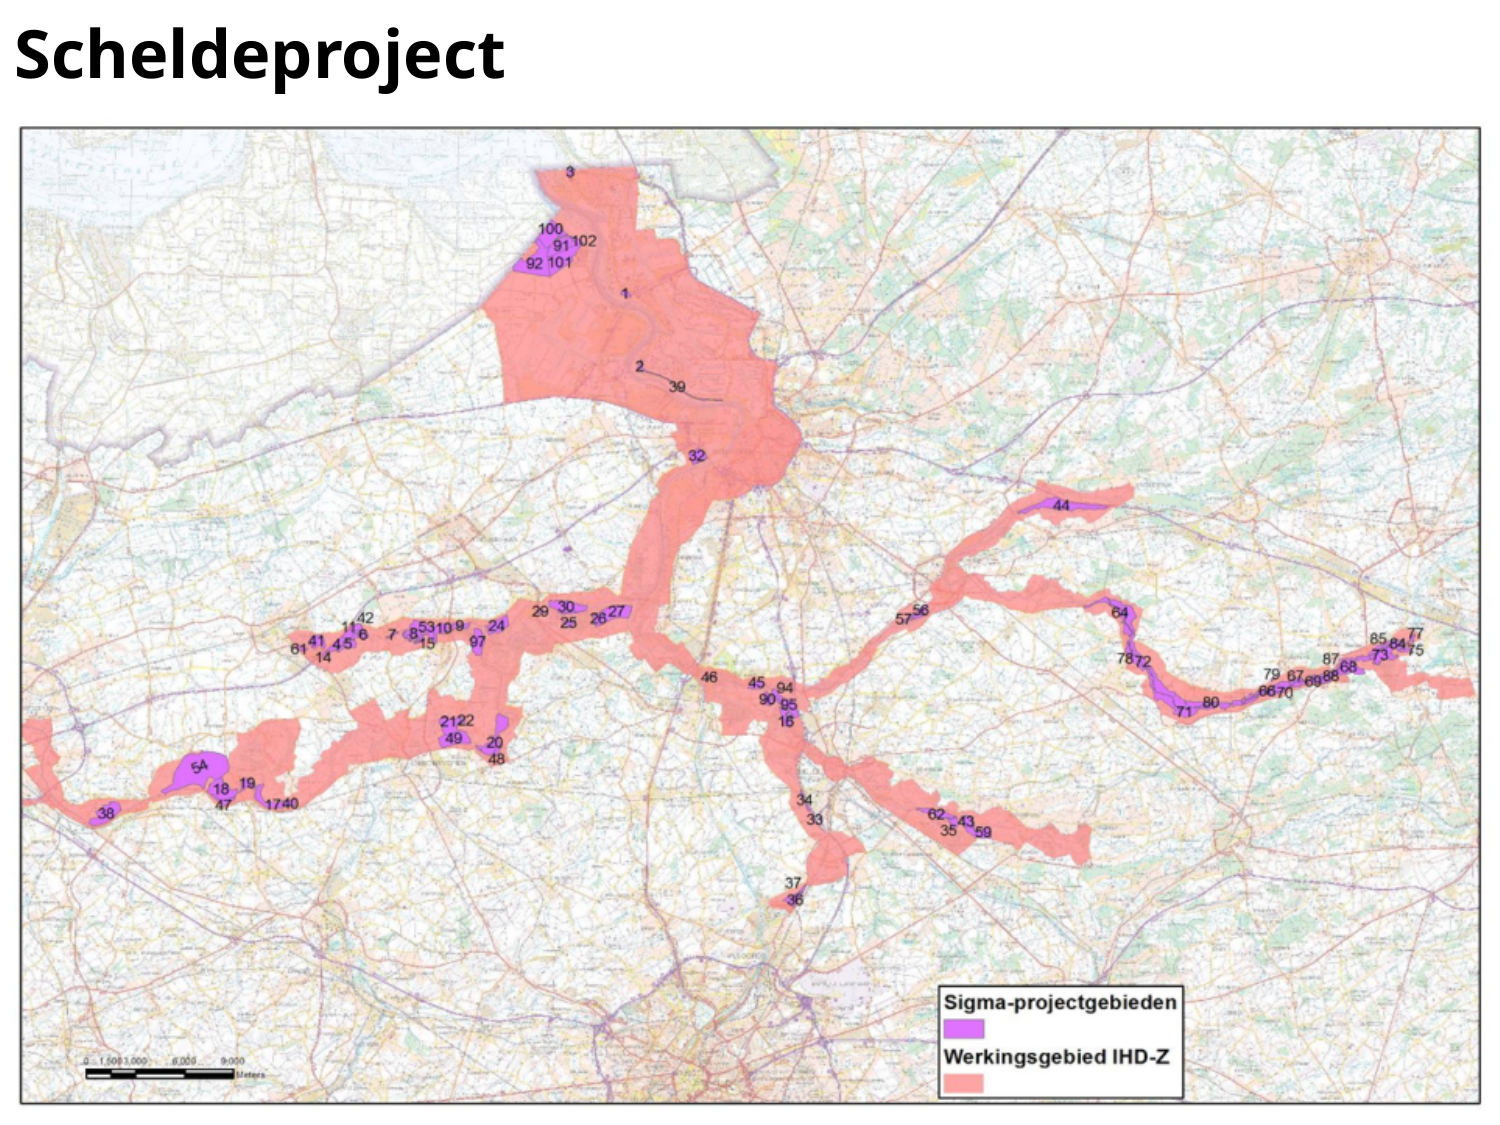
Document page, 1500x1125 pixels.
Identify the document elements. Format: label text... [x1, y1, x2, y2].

text_box Scheldeproject [0, 0, 1500, 110]
picture [0, 111, 1500, 1125]
